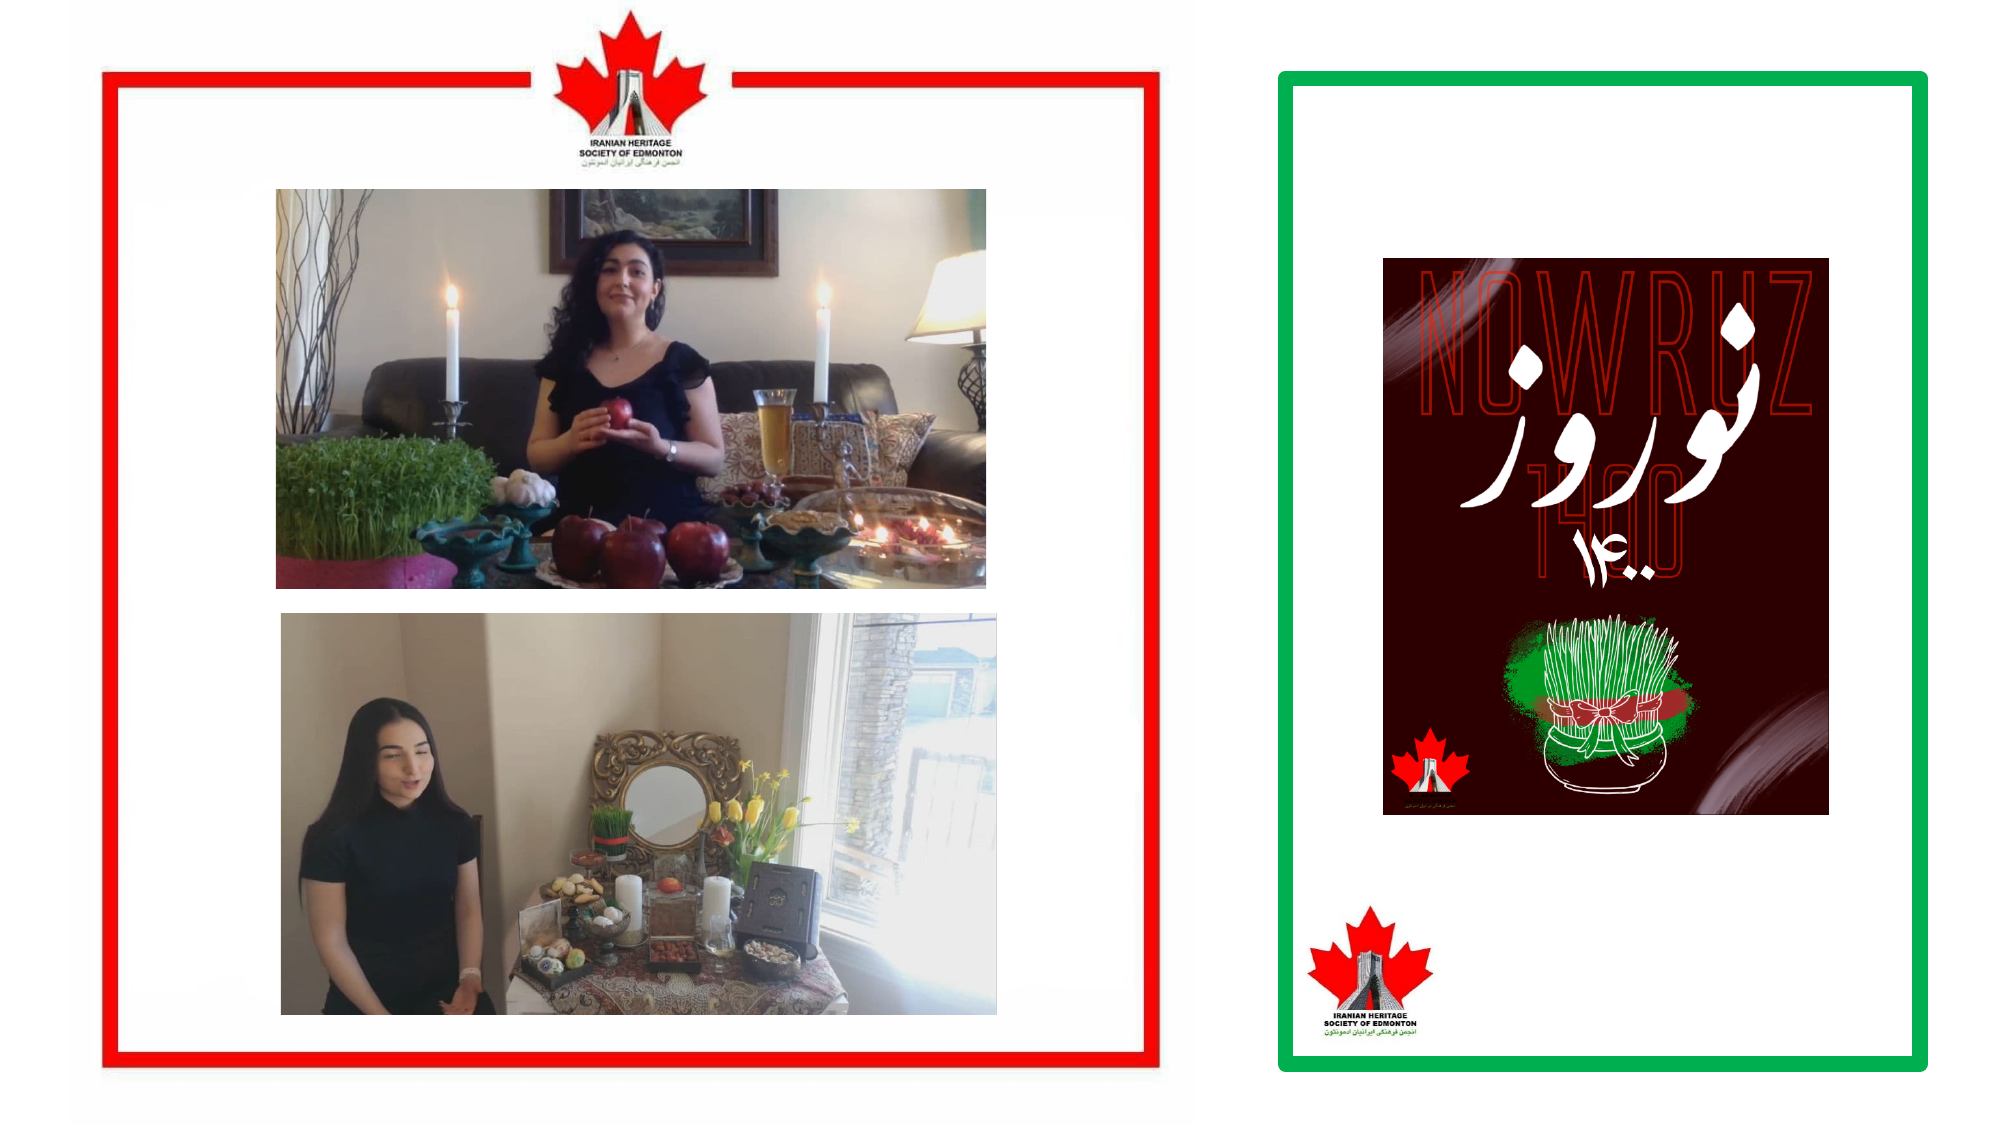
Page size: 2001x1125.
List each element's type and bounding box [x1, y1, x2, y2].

picture [68, 0, 1194, 1125]
title [1285, 78, 1920, 1064]
picture [1300, 902, 1444, 1046]
picture [1383, 258, 1829, 815]
